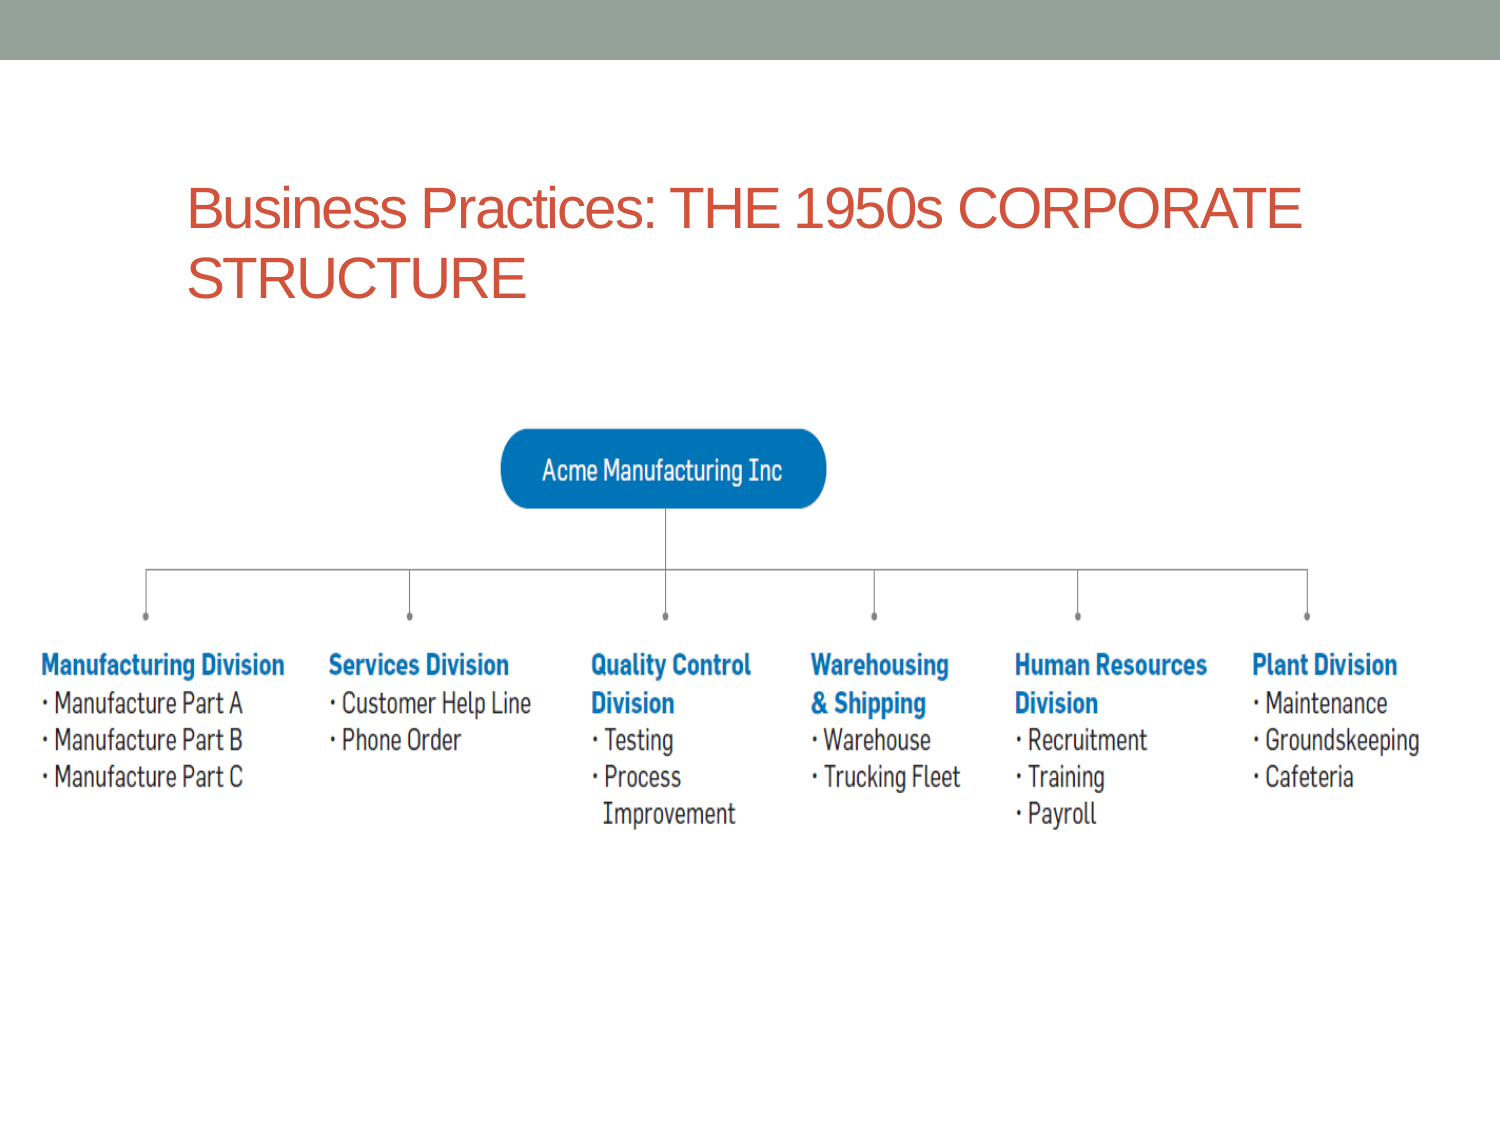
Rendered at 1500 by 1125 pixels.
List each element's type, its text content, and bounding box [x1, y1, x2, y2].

title Business Practices: THE 1950s CORPORATE STRUCTURE [171, 78, 1365, 334]
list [17, 337, 1448, 906]
